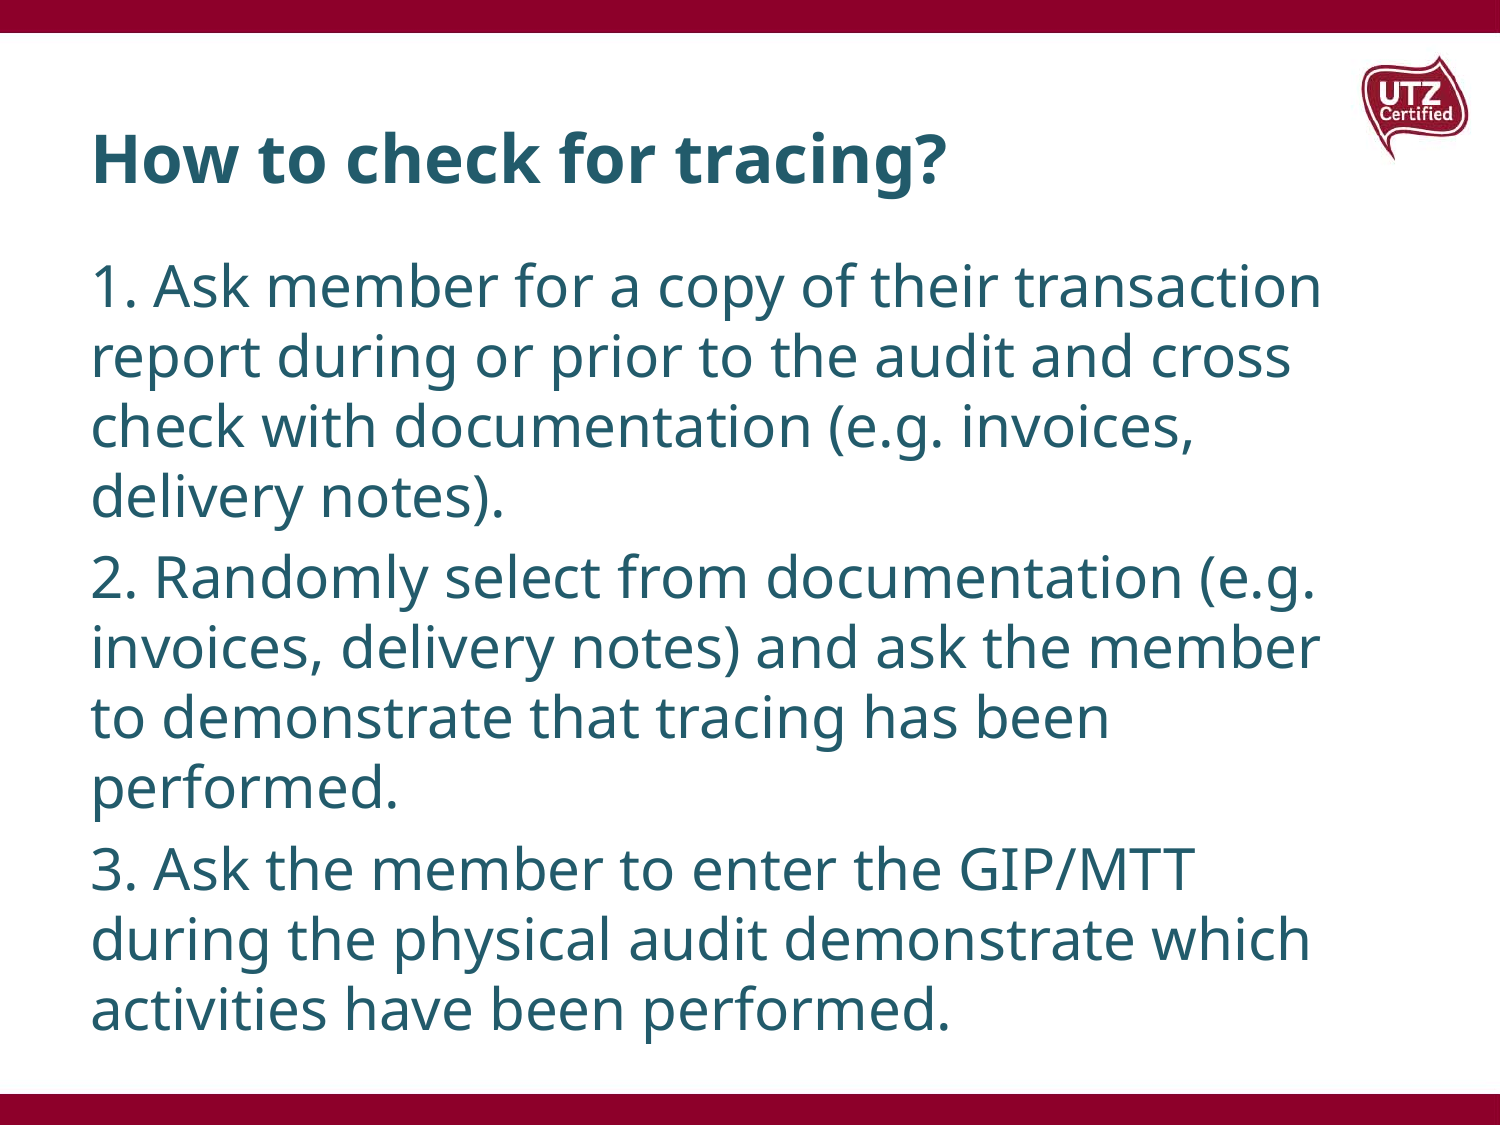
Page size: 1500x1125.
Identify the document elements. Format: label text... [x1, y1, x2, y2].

title How to check for tracing? [75, 108, 1323, 205]
list 1. Ask member for a copy of their transaction report during or prior to the audit and cross check with documentation (e.g. invoices, delivery notes). 2. Randomly select from documentation (e.g. invoices, delivery notes) and ask the member to demonstrate that tracing has been performed. 3. Ask the member to enter the GIP/MTT during the physical audit demonstrate which activities have been performed. [75, 241, 1397, 1038]
picture [0, 0, 1500, 1125]
